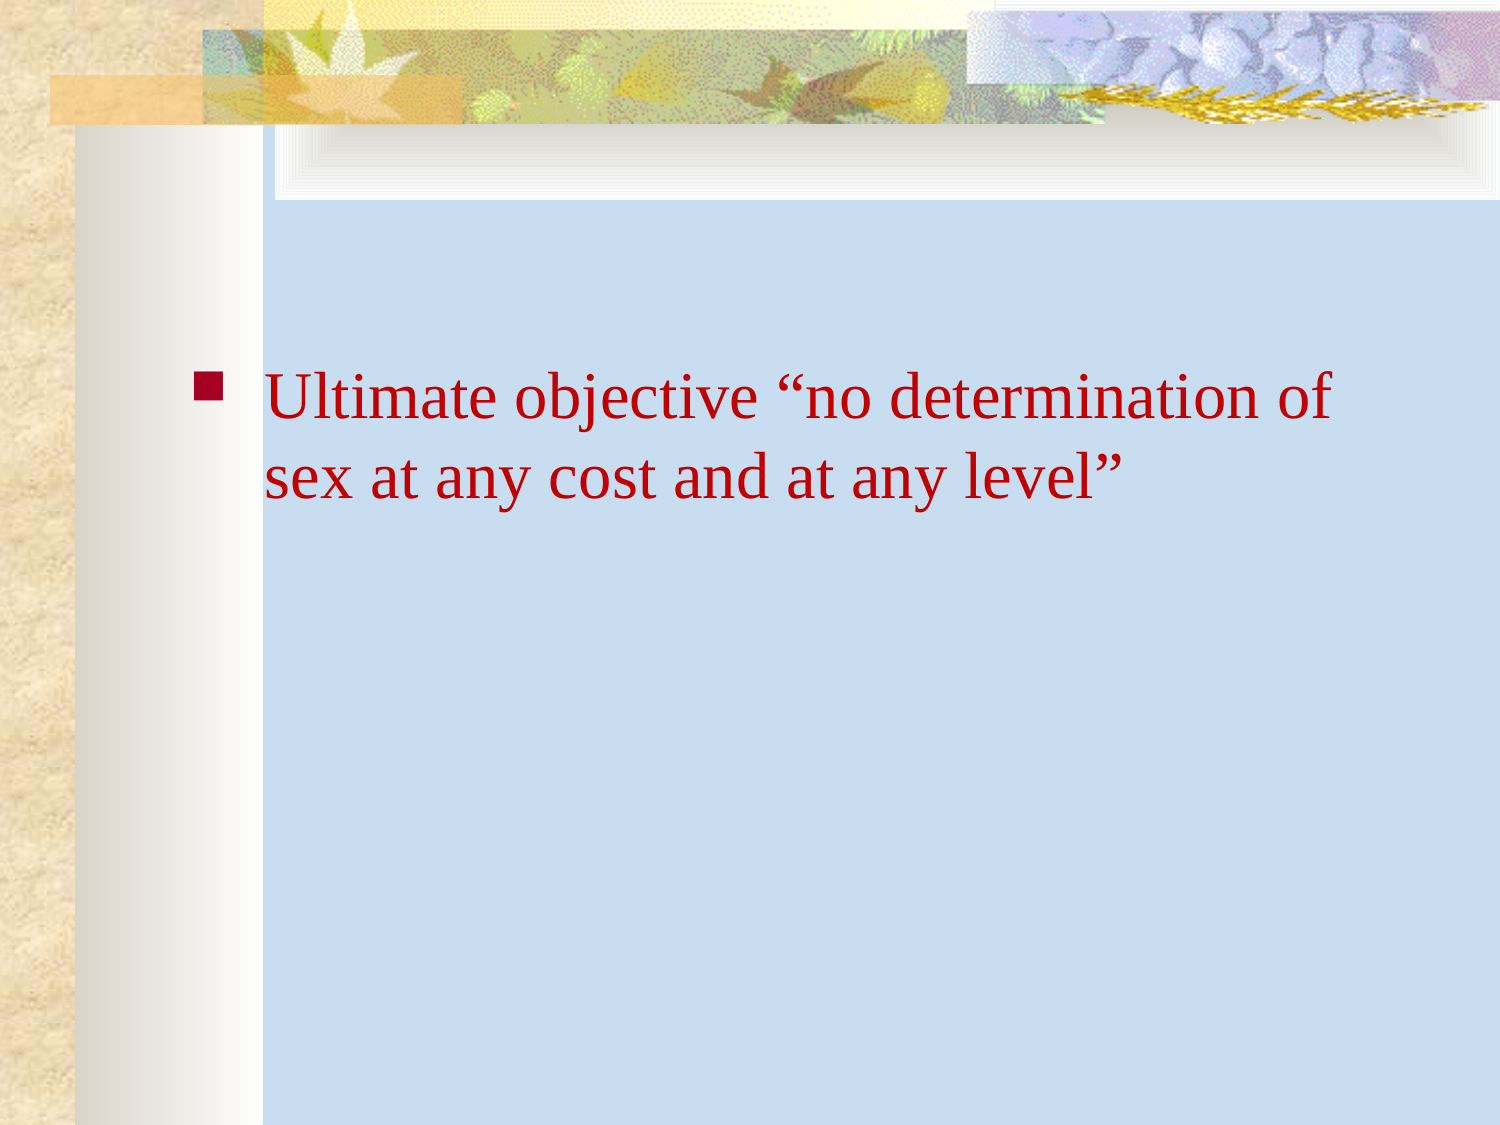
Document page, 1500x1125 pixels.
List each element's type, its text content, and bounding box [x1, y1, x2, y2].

picture [0, 0, 1500, 1125]
list Ultimate objective “no determination of sex at any cost and at any level” [174, 344, 1451, 1020]
